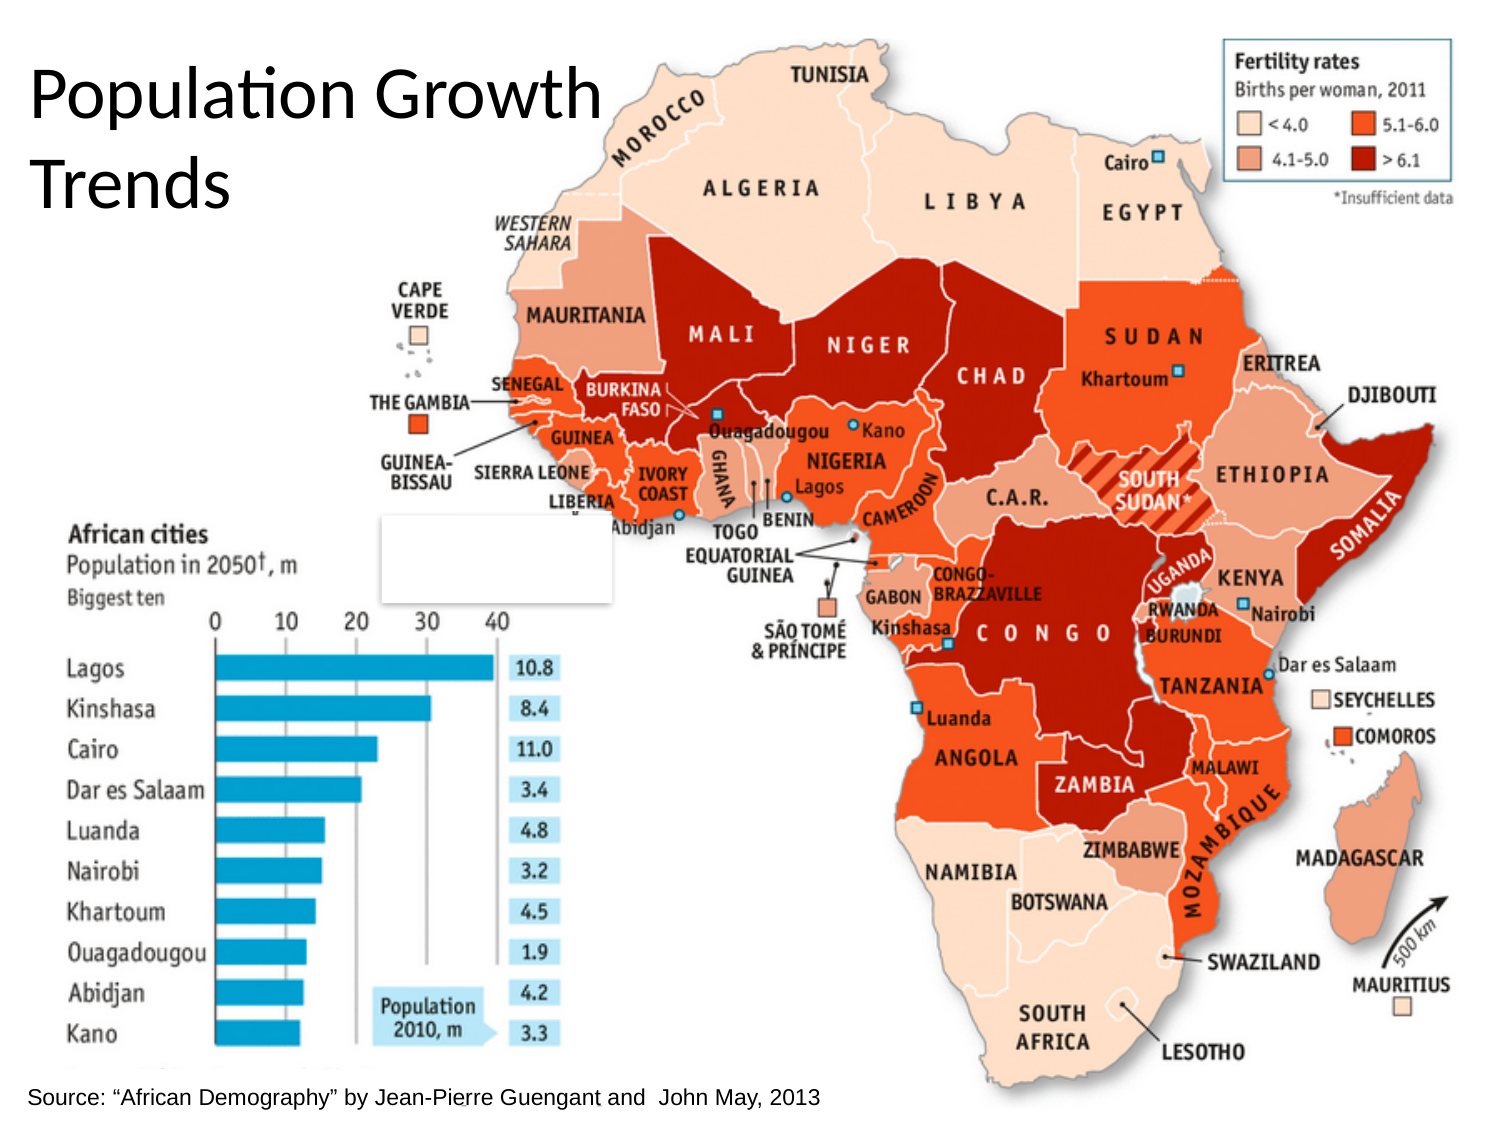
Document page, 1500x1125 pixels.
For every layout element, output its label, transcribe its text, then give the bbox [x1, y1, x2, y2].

text_box Source: “African Demography” by Jean-Pierre Guengant and John May, 2013 [12, 1075, 280, 1118]
picture [57, 0, 1478, 1125]
text_box Population Growth Trends [14, 35, 280, 231]
